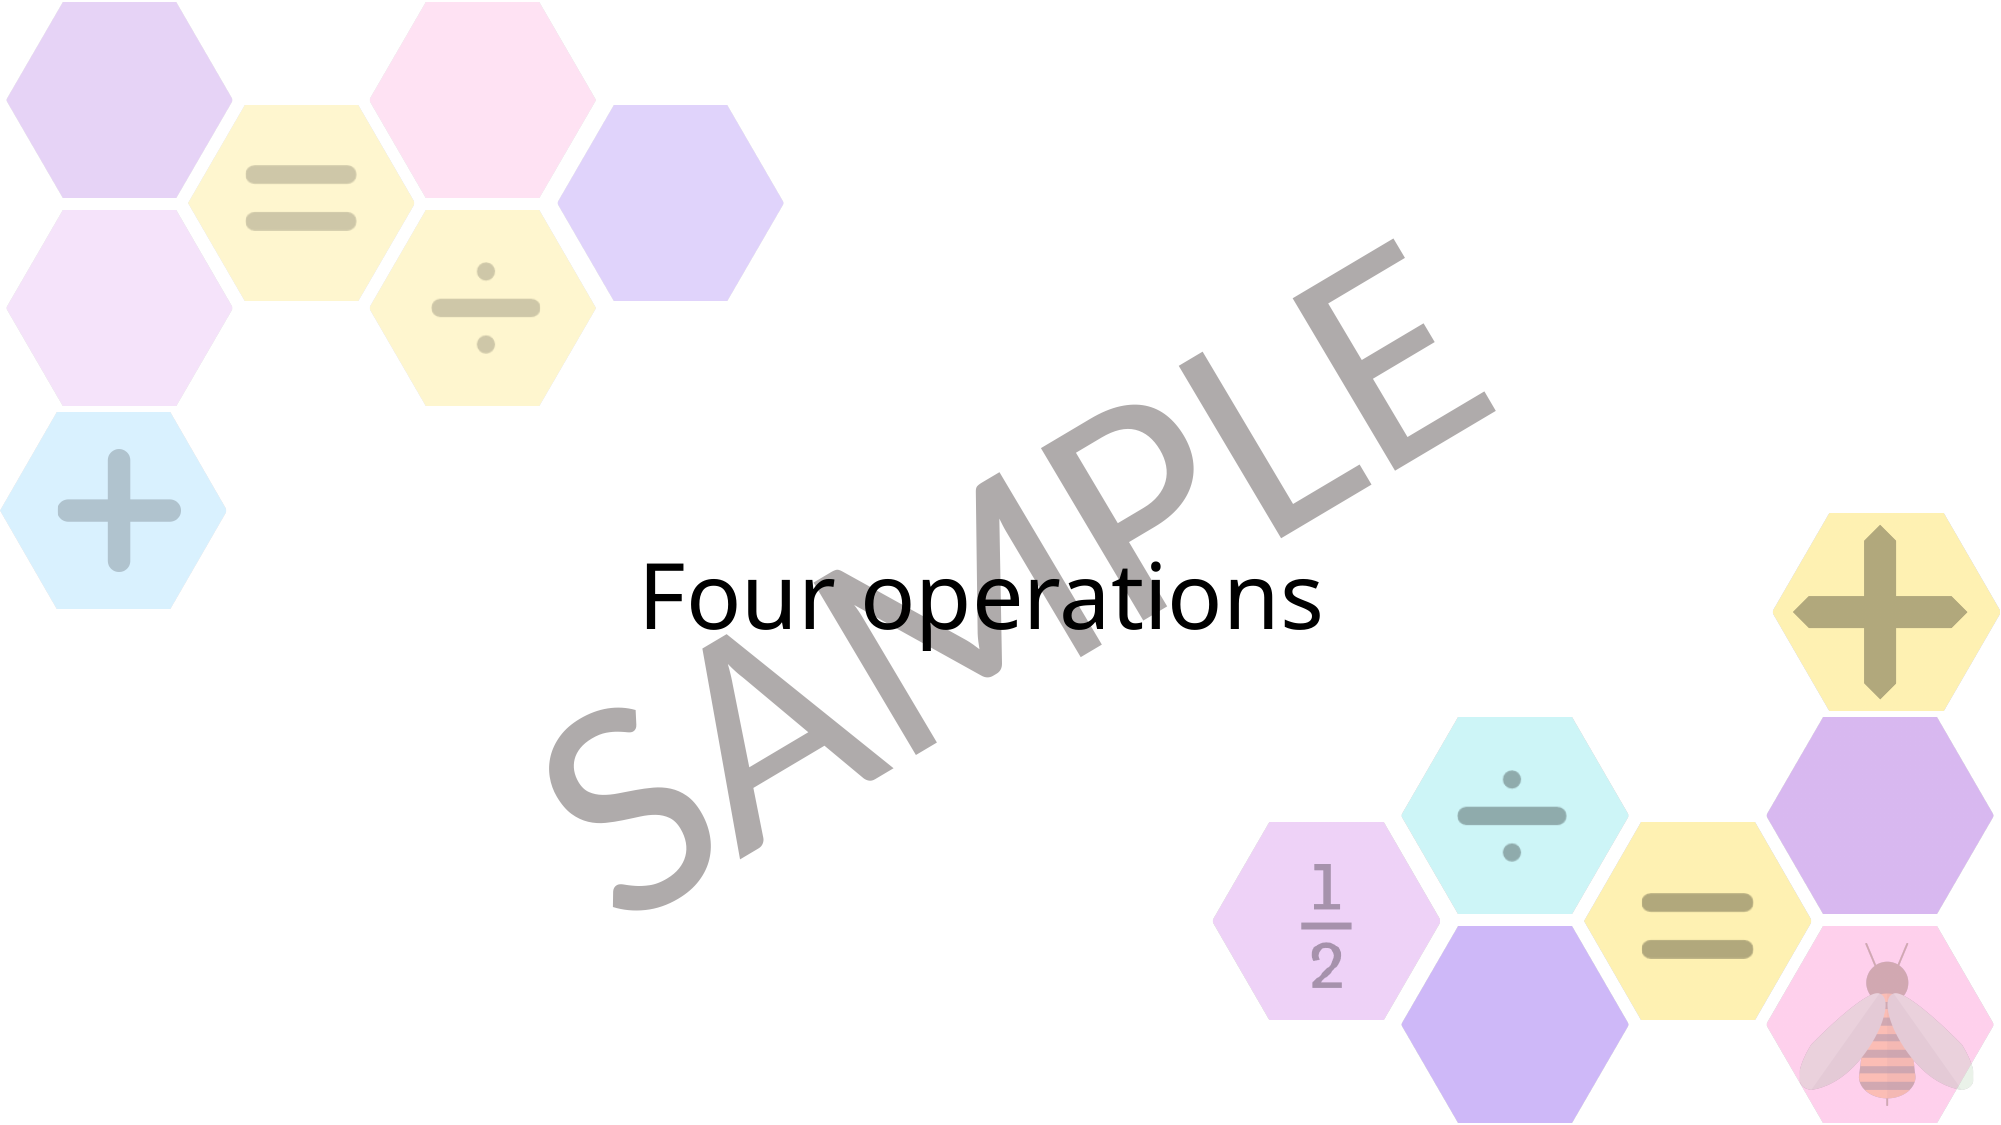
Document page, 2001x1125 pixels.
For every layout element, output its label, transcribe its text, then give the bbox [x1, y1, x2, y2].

text_box [0, 412, 227, 609]
text_box [1212, 822, 1441, 1020]
text_box [245, 165, 357, 231]
text_box [1641, 893, 1754, 959]
title Four operations [119, 491, 1845, 709]
text_box [1301, 864, 1352, 988]
text_box [1583, 822, 1812, 1020]
text_box [1457, 770, 1567, 862]
text_box [369, 210, 596, 406]
text_box [1772, 513, 2000, 711]
text_box [1792, 524, 1968, 700]
text_box [6, 2, 233, 198]
text_box [1401, 717, 1629, 914]
text_box [1766, 717, 1994, 914]
text_box [1401, 926, 1629, 1123]
text_box [6, 210, 233, 406]
text_box [57, 449, 181, 573]
text_box [188, 105, 415, 301]
text_box [1766, 926, 1994, 1123]
text_box [1799, 943, 1974, 1106]
text_box [557, 105, 784, 301]
text_box [431, 262, 541, 354]
text_box [369, 2, 596, 198]
